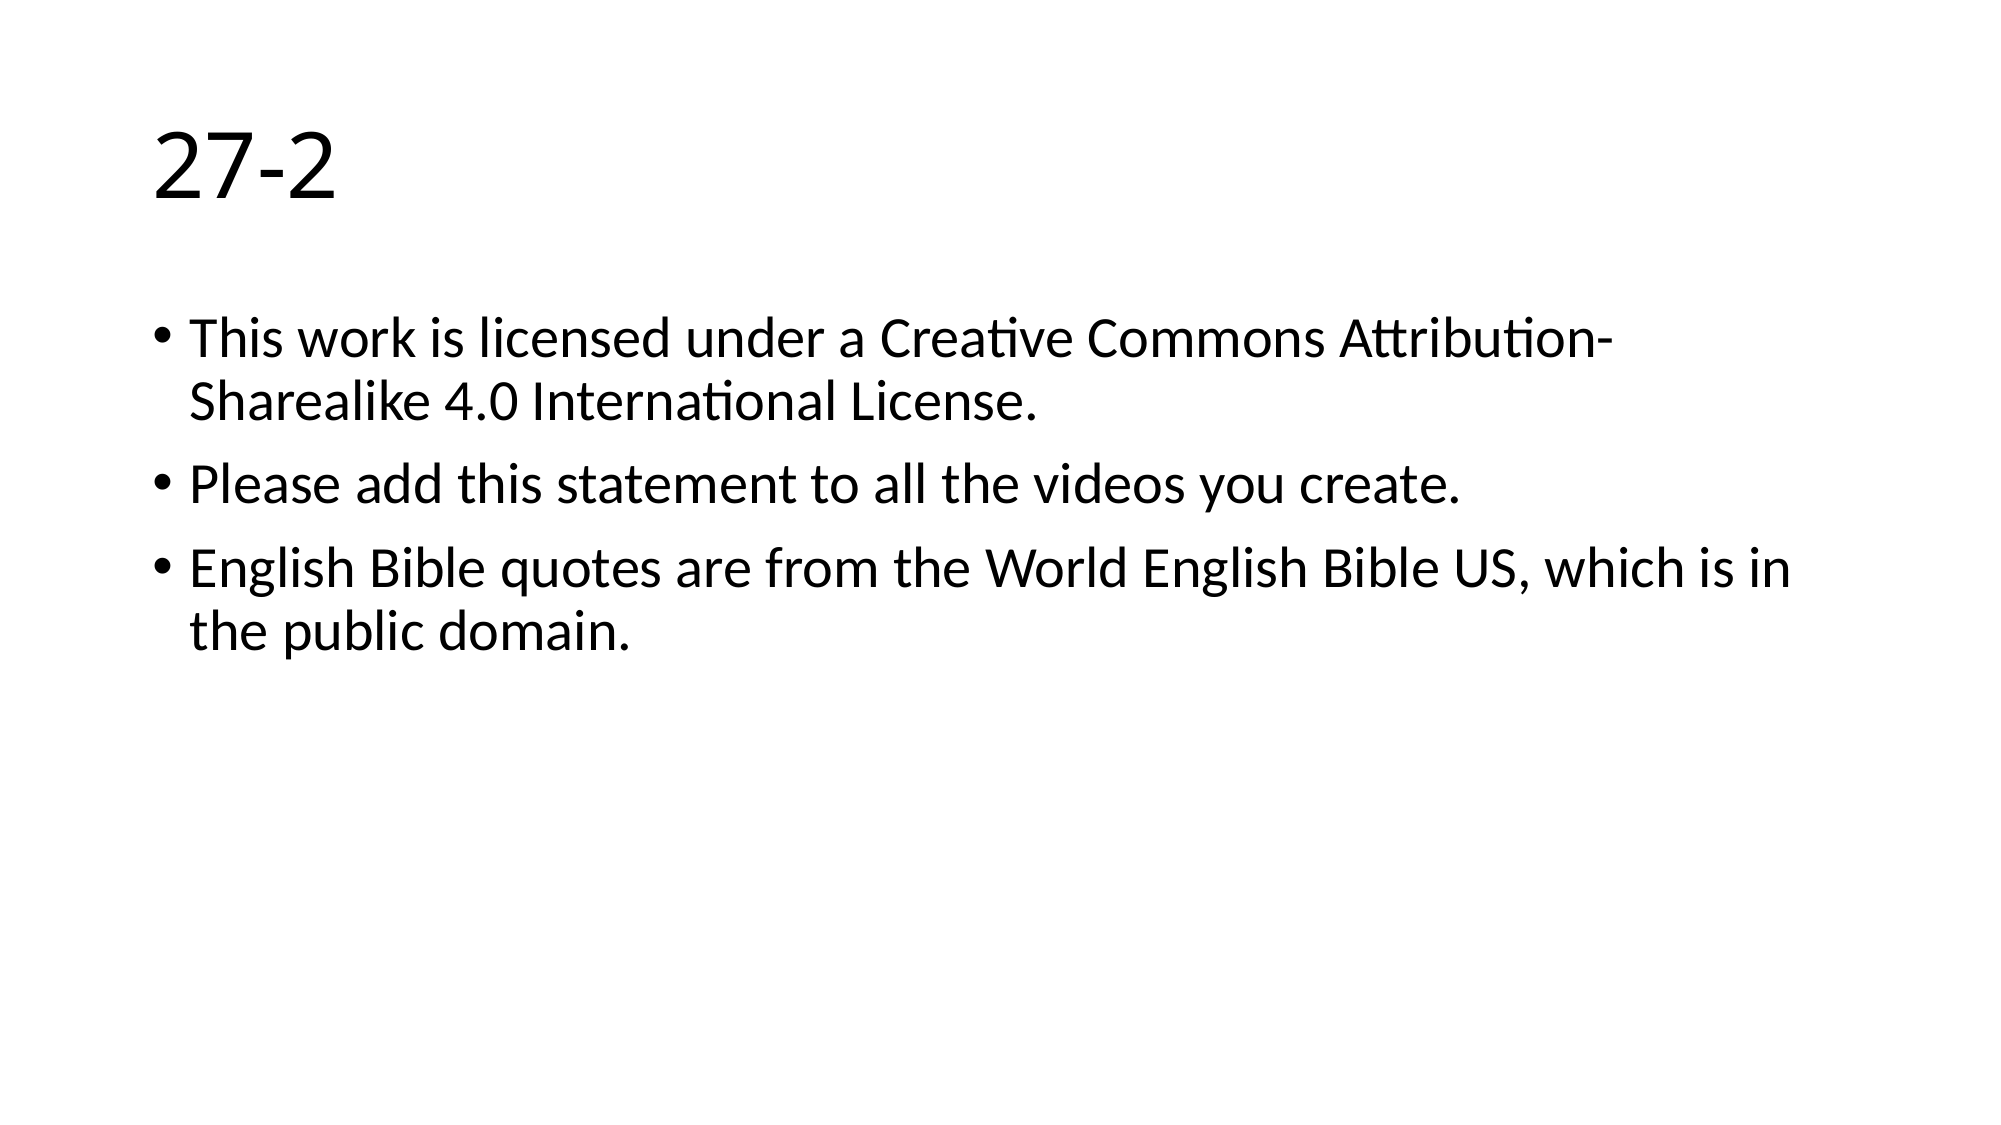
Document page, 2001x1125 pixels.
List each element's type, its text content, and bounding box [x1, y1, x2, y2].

title 27-2 [137, 59, 1863, 278]
list This work is licensed under a Creative Commons Attribution-Sharealike 4.0 International License. Please add this statement to all the videos you create. English Bible quotes are from the World English Bible US, which is in the public domain. [137, 299, 1863, 1014]
